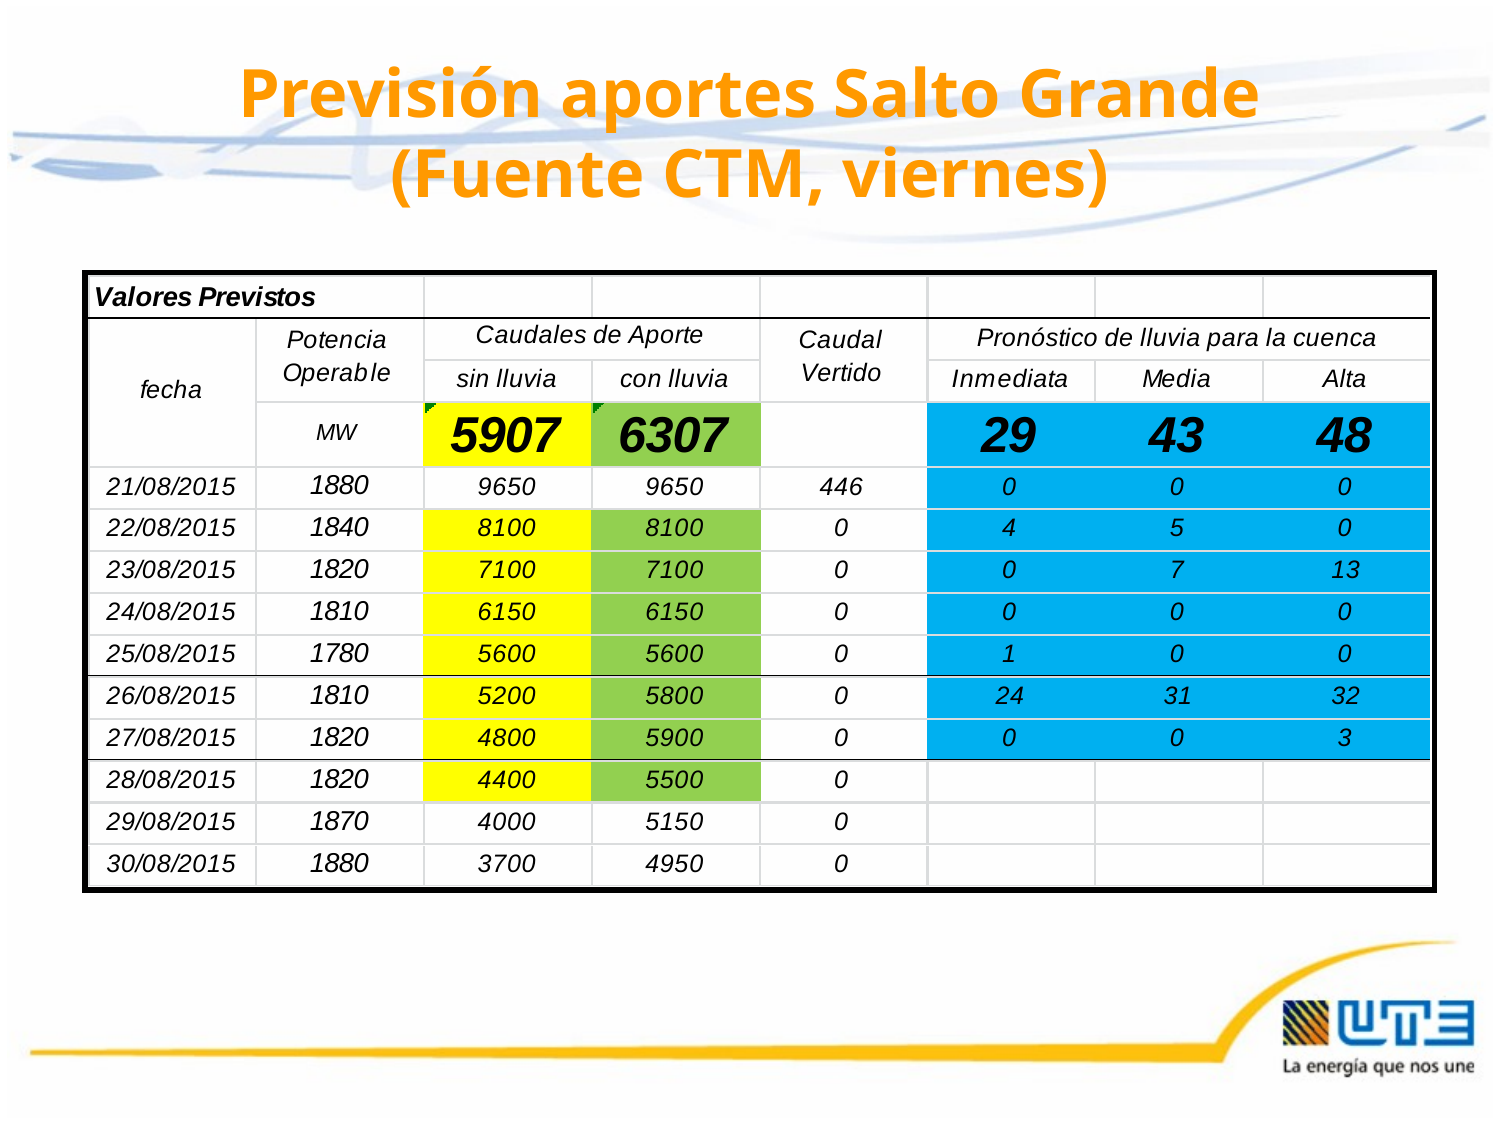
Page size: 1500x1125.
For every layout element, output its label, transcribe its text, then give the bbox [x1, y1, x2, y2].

title Previsión aportes Salto Grande (Fuente CTM, viernes) [112, 37, 1388, 226]
picture [7, 6, 1493, 1118]
